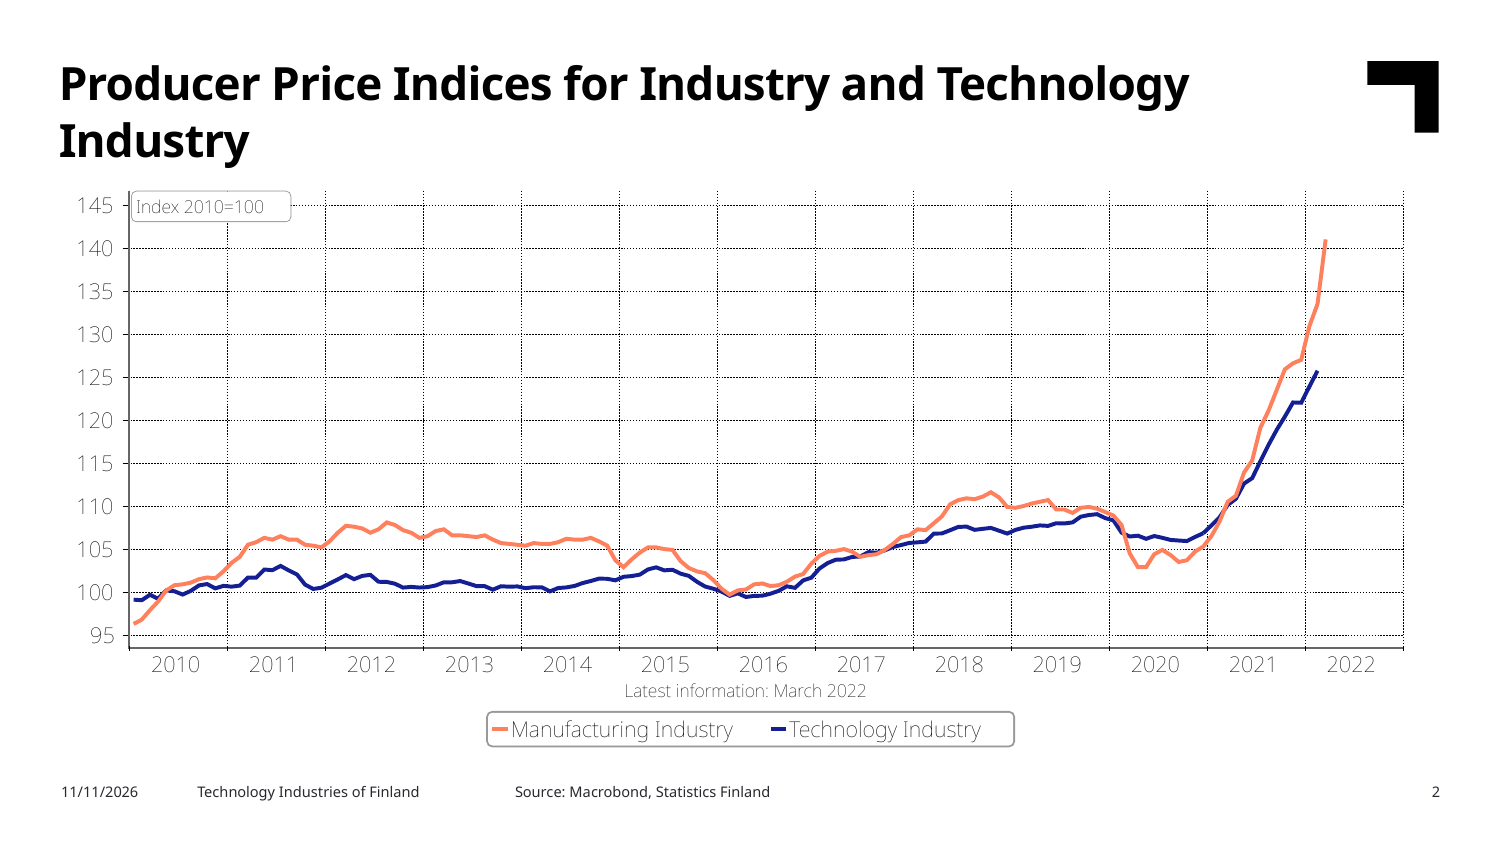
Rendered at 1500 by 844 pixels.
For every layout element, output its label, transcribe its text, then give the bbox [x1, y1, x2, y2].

footer Technology Industries of Finland [182, 775, 474, 803]
list Producer Price Indices for Industry and Technology Industry [41, 46, 1353, 153]
list Source: Macrobond, Statistics Finland [500, 775, 988, 803]
slide_number 2 [1313, 775, 1456, 803]
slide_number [46, 775, 182, 803]
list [68, 182, 1434, 761]
